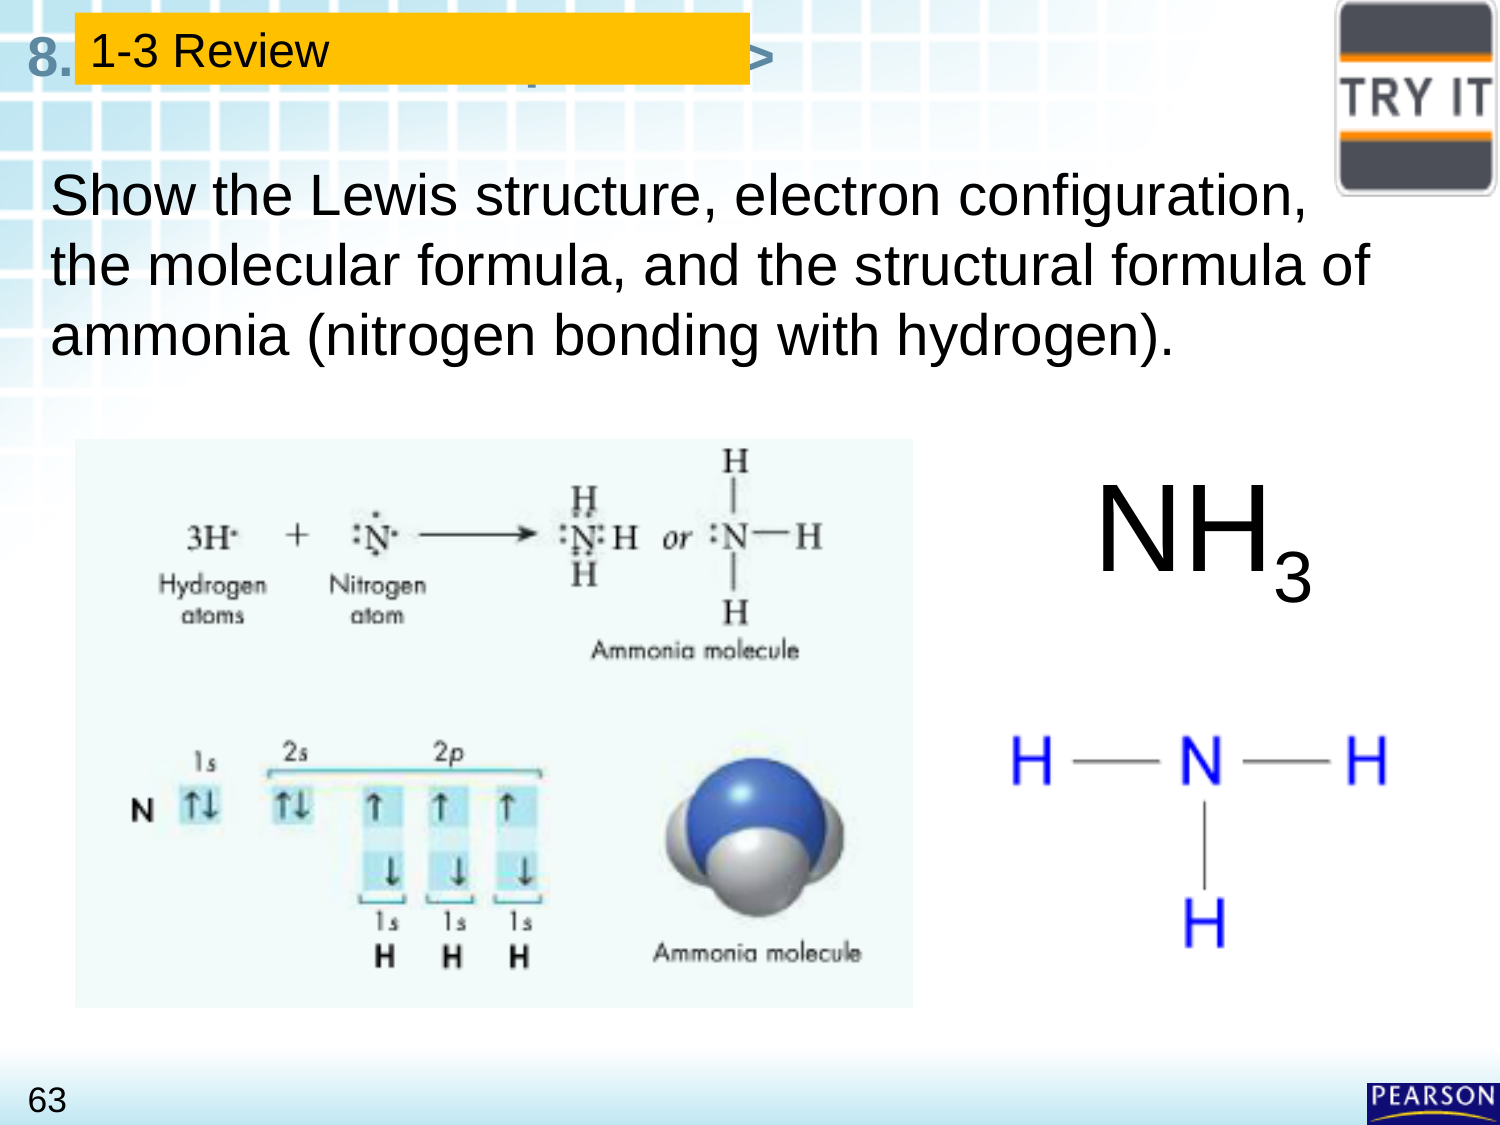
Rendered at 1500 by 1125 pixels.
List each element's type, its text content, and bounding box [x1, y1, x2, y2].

picture [1367, 1083, 1500, 1125]
picture [1333, 0, 1500, 200]
text_box Show the Lewis structure, electron configuration, the molecular formula, and the structural formula of ammonia (nitrogen bonding with hydrogen). [35, 149, 1417, 375]
text_box 1-3 Review [74, 12, 750, 85]
picture [1008, 723, 1399, 958]
picture [0, 0, 1311, 1008]
text_box NH3 [1078, 438, 1329, 624]
